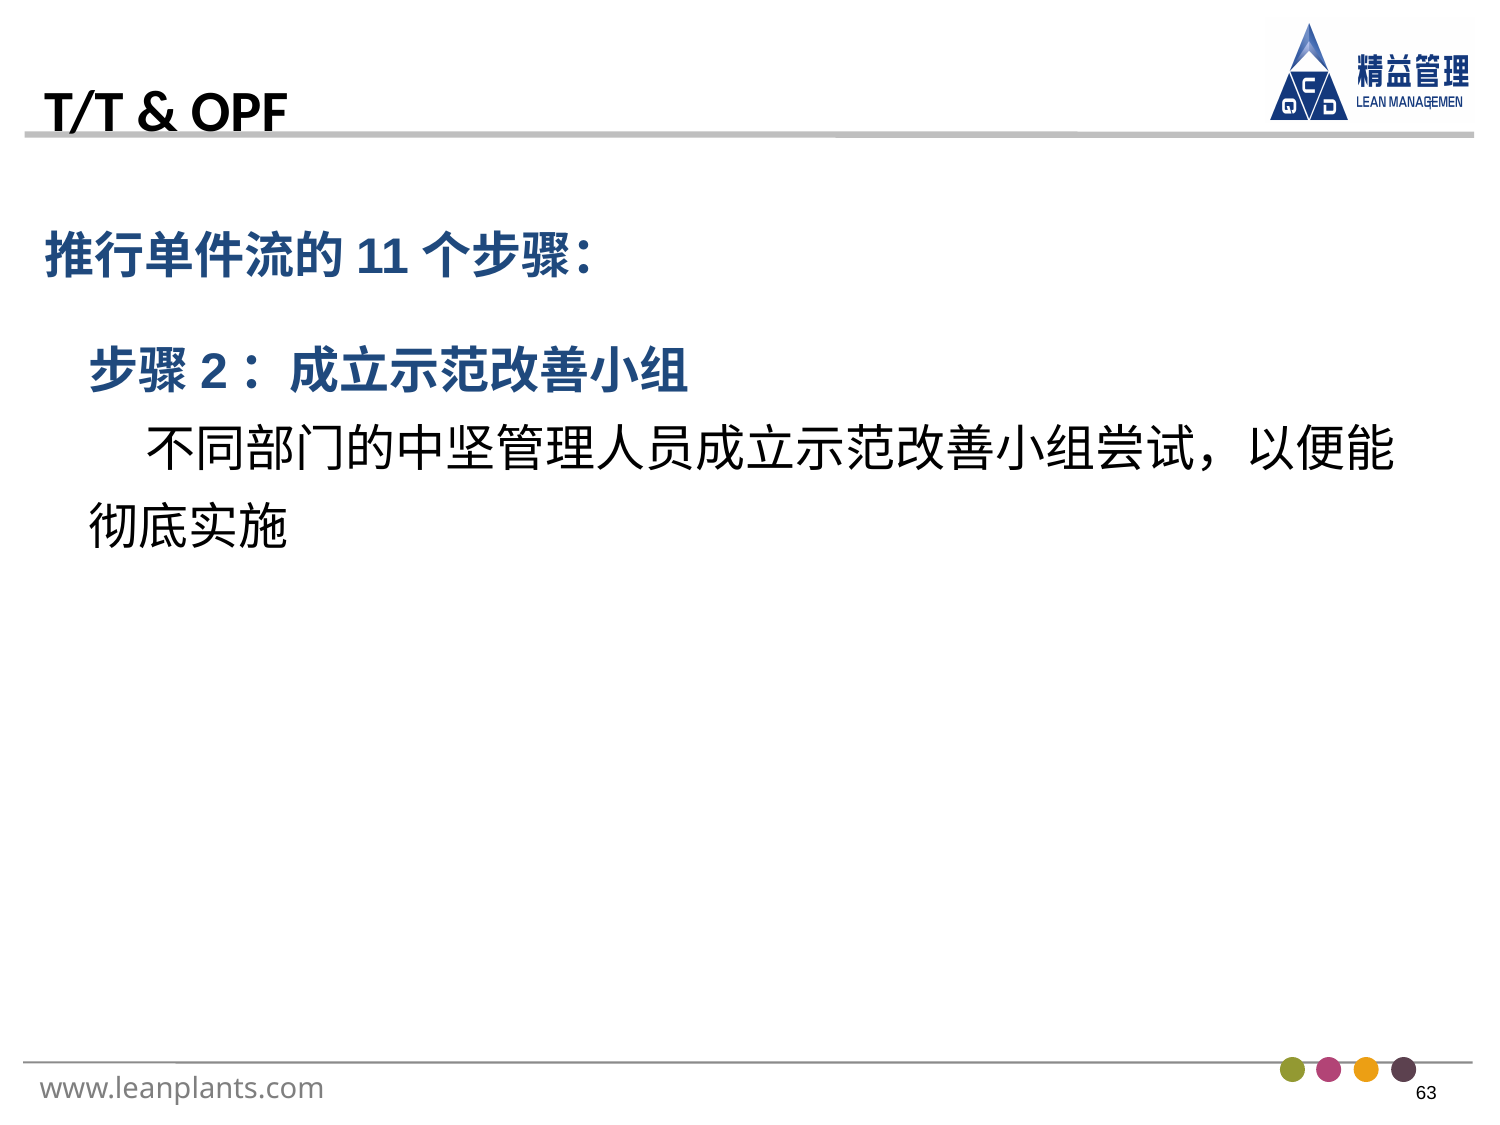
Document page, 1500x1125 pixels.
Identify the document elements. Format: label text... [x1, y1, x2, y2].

picture [1265, 17, 1475, 123]
text_box 推行单件流的11个步骤： [29, 215, 916, 291]
text_box 步骤2：成立示范改善小组 不同部门的中坚管理人员成立示范改善小组尝试，以便能彻底实施 [73, 313, 1436, 562]
